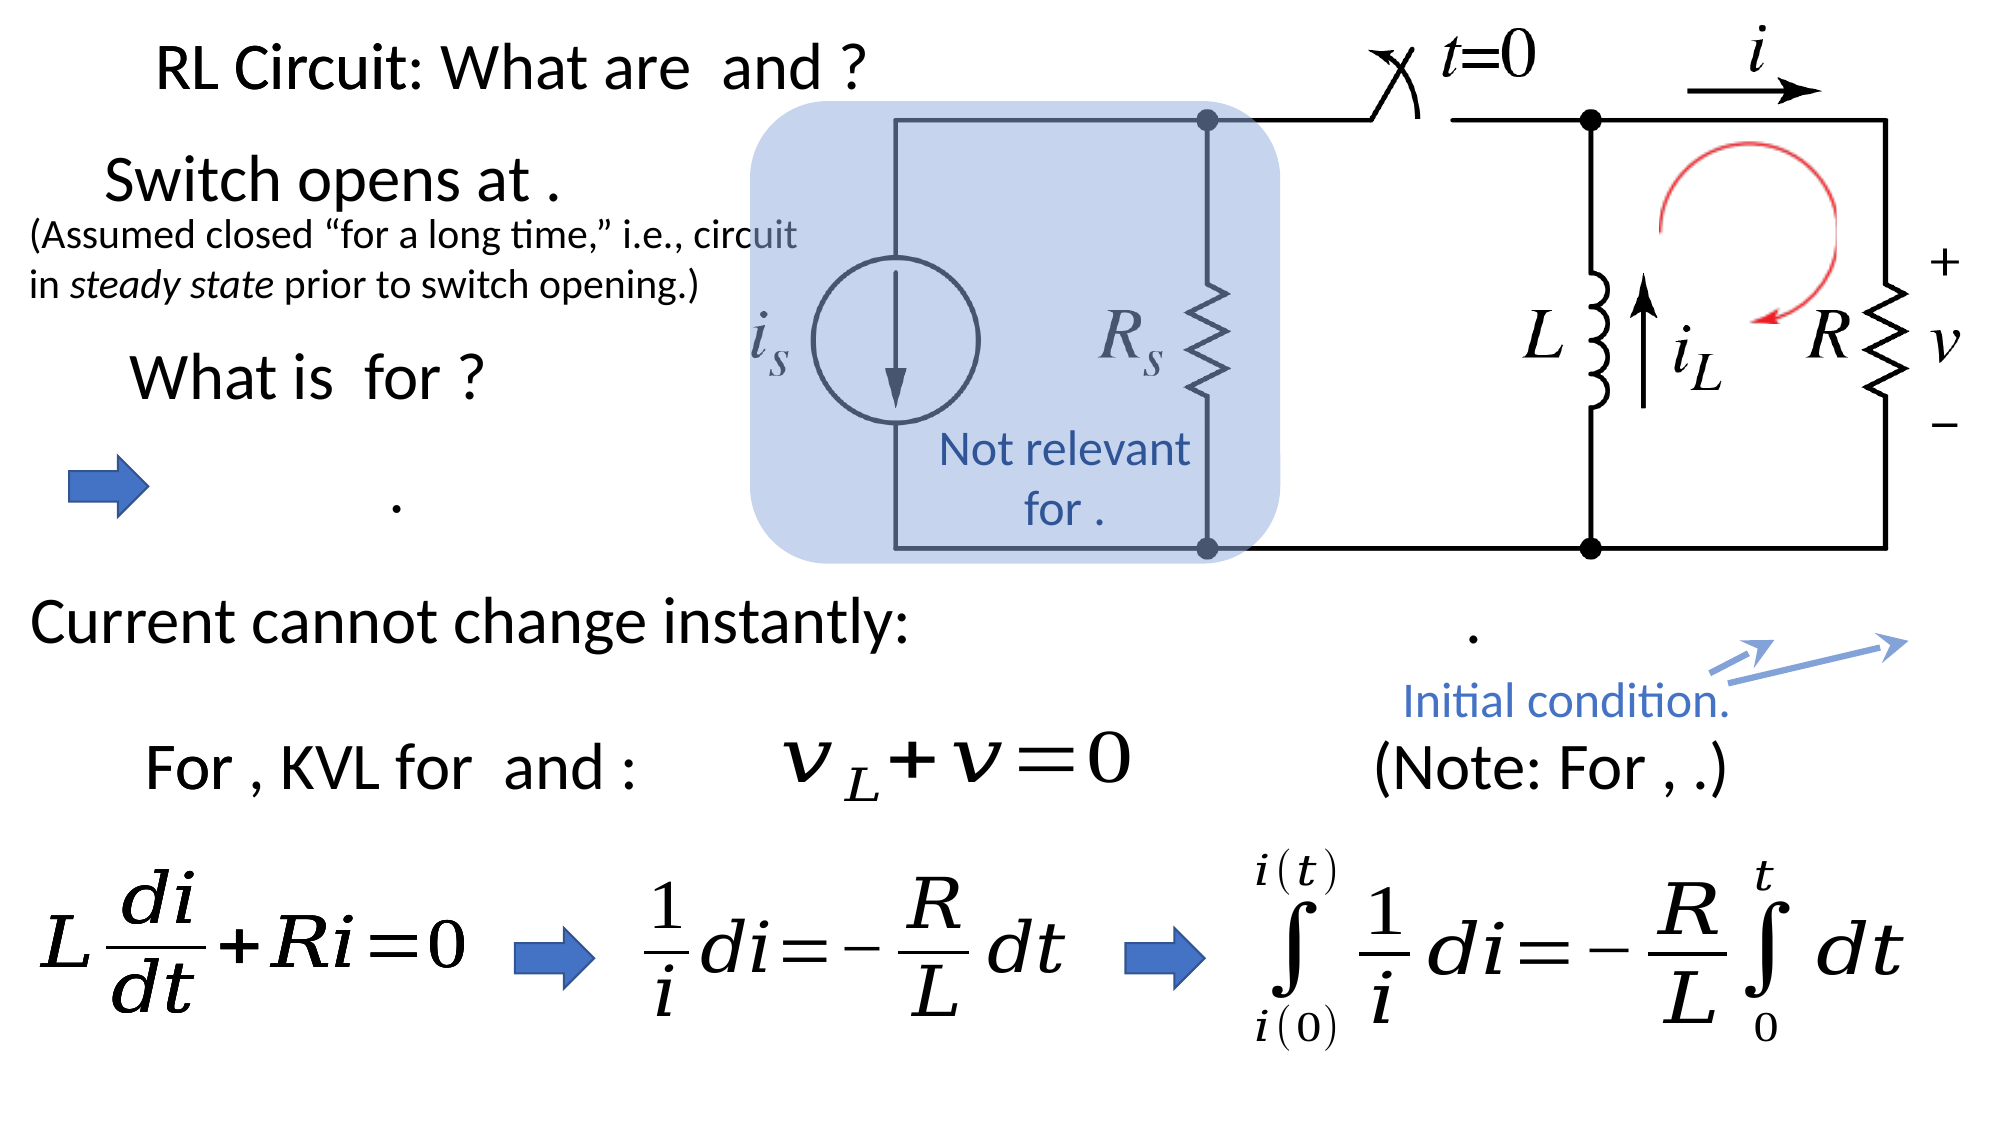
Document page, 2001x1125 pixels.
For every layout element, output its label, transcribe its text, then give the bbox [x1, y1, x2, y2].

picture [747, 22, 1970, 563]
text_box Initial condition. [1387, 660, 1746, 735]
text_box [68, 453, 150, 520]
text_box Current cannot change instantly: [15, 569, 943, 665]
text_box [1709, 639, 1775, 674]
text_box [1728, 640, 1909, 684]
text_box [1124, 925, 1207, 992]
text_box [513, 925, 596, 992]
text_box (Assumed closed “for a long time,” i.e., circuit in steady state prior to switch opening.) [13, 199, 747, 315]
